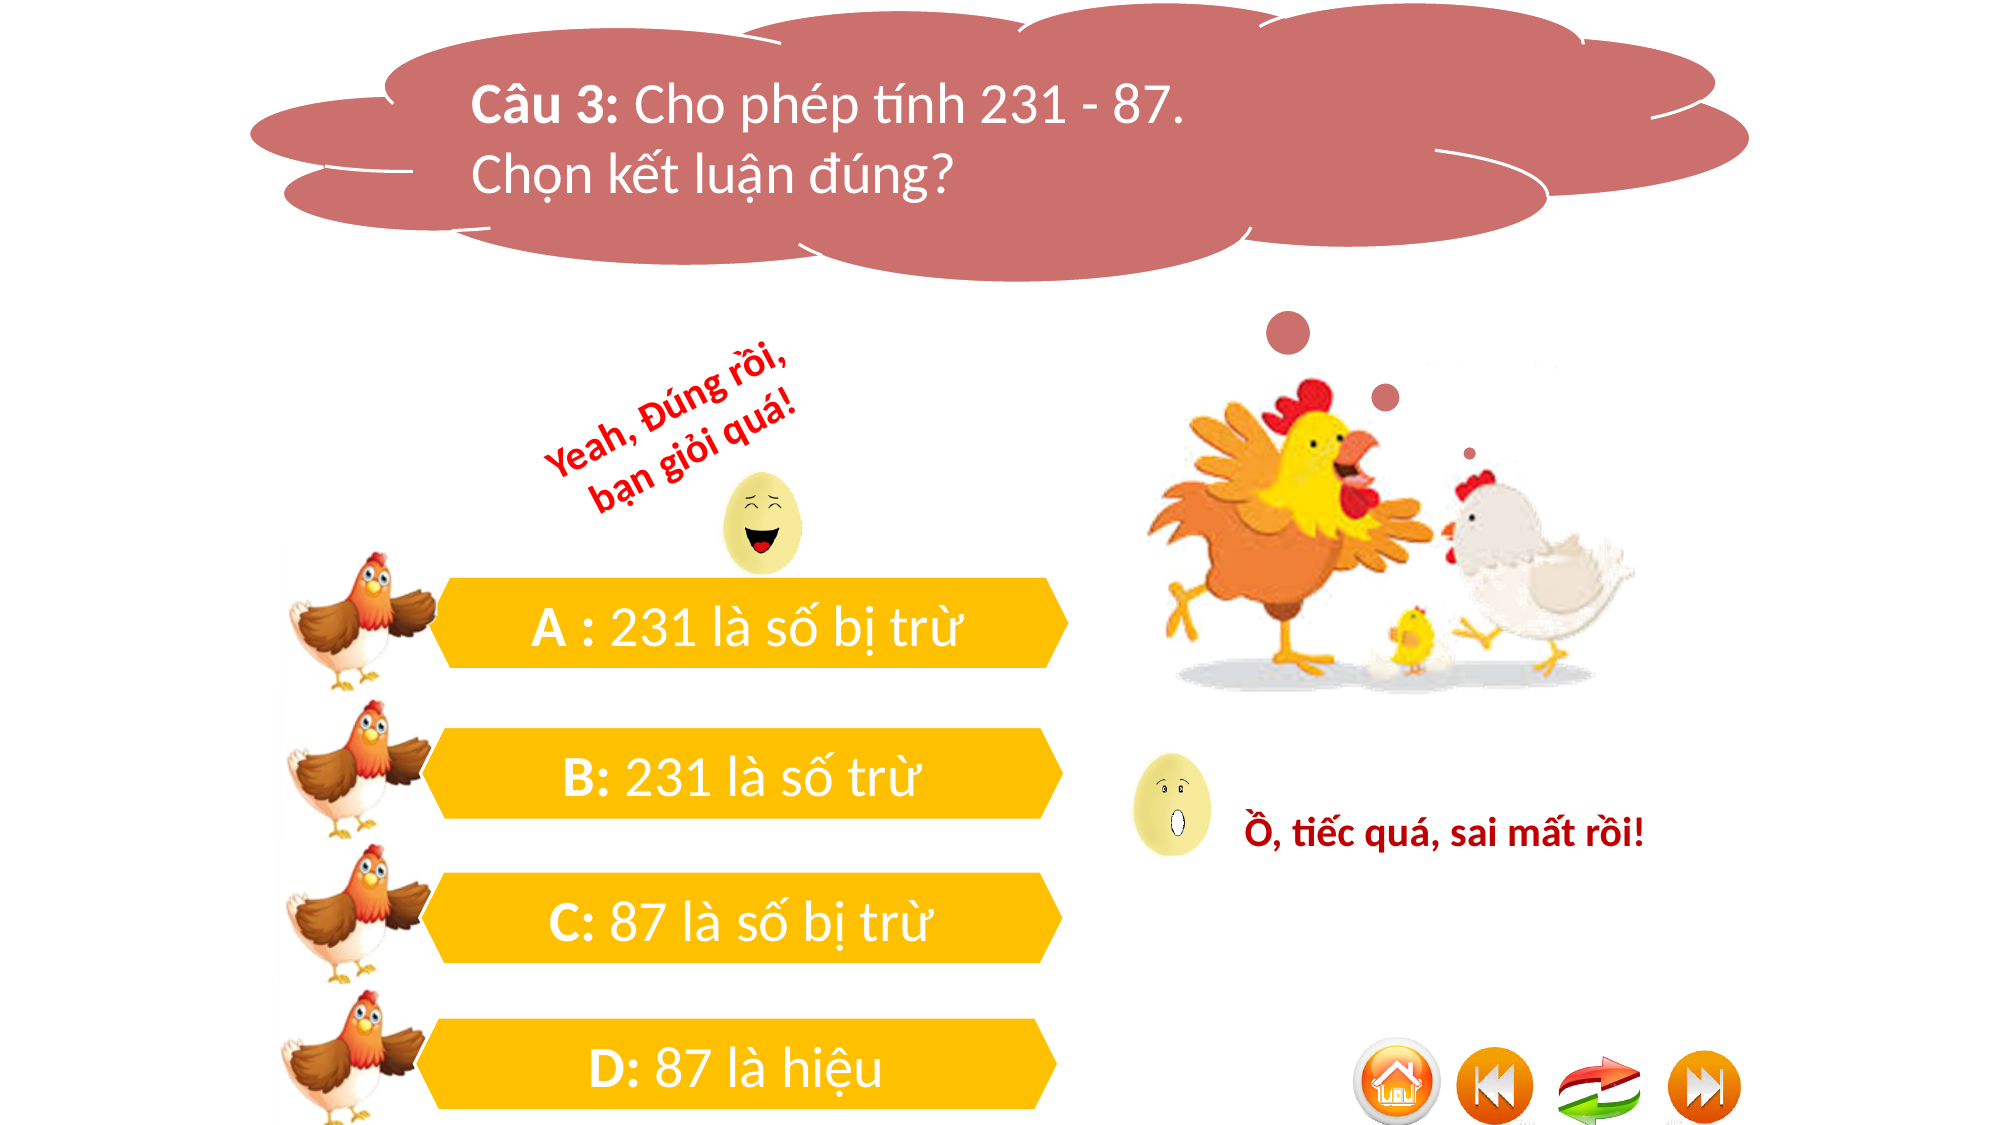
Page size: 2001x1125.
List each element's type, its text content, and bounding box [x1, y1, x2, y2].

picture [1544, 1045, 1654, 1125]
picture [1117, 749, 1227, 860]
text_box Yeah, Đúng rồi, bạn giỏi quá! [520, 305, 841, 547]
text_box C: 87 là số bị trừ [436, 869, 1067, 967]
picture [271, 543, 439, 1125]
text_box Ồ, tiếc quá, sai mất rồi! [1222, 796, 1668, 862]
picture [1334, 1019, 1536, 1125]
picture [1665, 1046, 1745, 1125]
picture [706, 468, 817, 578]
picture [1128, 269, 1651, 710]
text_box D: 87 là hiệu [430, 1015, 1061, 1113]
text_box B: 231 là số trừ [436, 724, 1067, 822]
text_box A : 231 là số bị trừ [439, 574, 1073, 672]
text_box Câu 3: Cho phép tính 231 - 87. Chọn kết luận đúng? [247, 0, 1753, 285]
